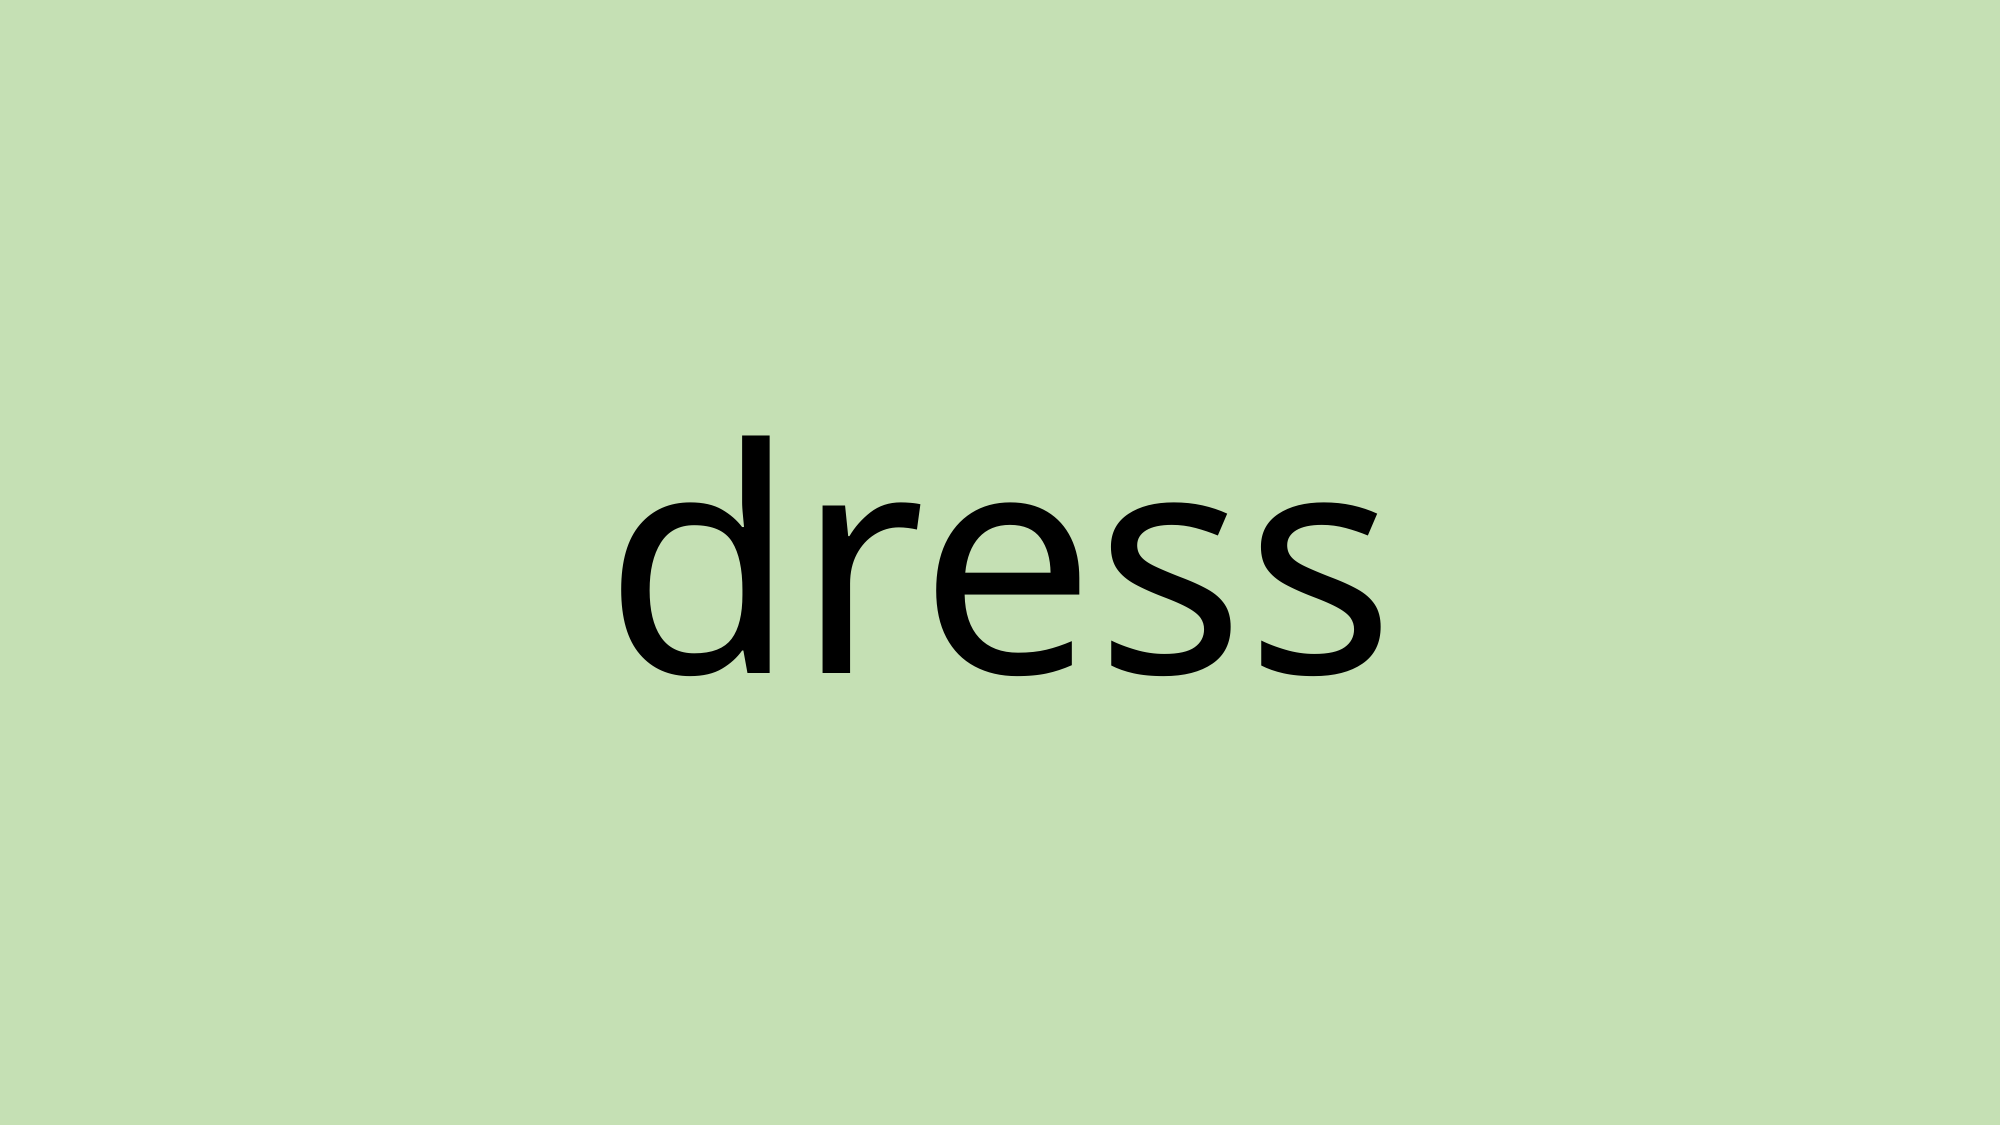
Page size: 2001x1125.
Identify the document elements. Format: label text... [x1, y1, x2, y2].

text_box dress [405, 354, 1594, 744]
